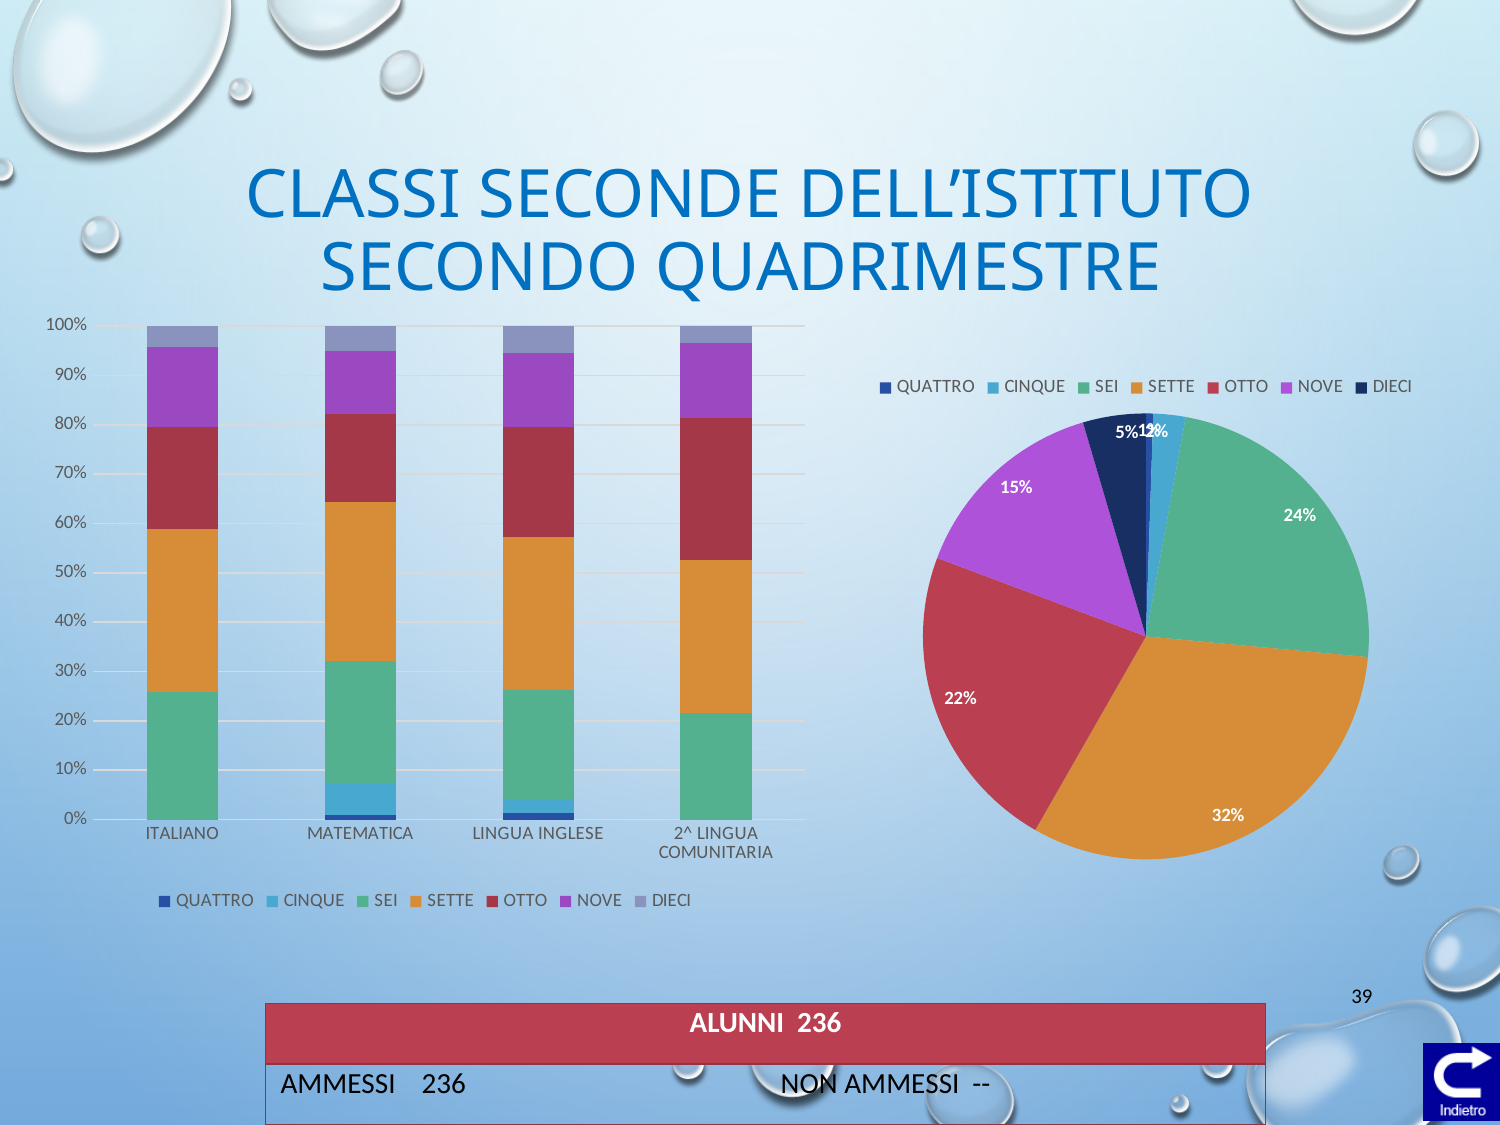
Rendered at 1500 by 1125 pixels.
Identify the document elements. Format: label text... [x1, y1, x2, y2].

table_cell AMMESSI 236 [266, 1065, 766, 1124]
table_header ALUNNI 236 [266, 1004, 1265, 1063]
chart [29, 304, 1500, 918]
table_cell NON AMMESSI -- [766, 1065, 1265, 1124]
slide_number 39 [1293, 965, 1388, 1025]
title Classi Seconde dell’Istituto Secondo quadrimestre [112, 101, 1388, 359]
picture [0, 0, 1500, 1125]
